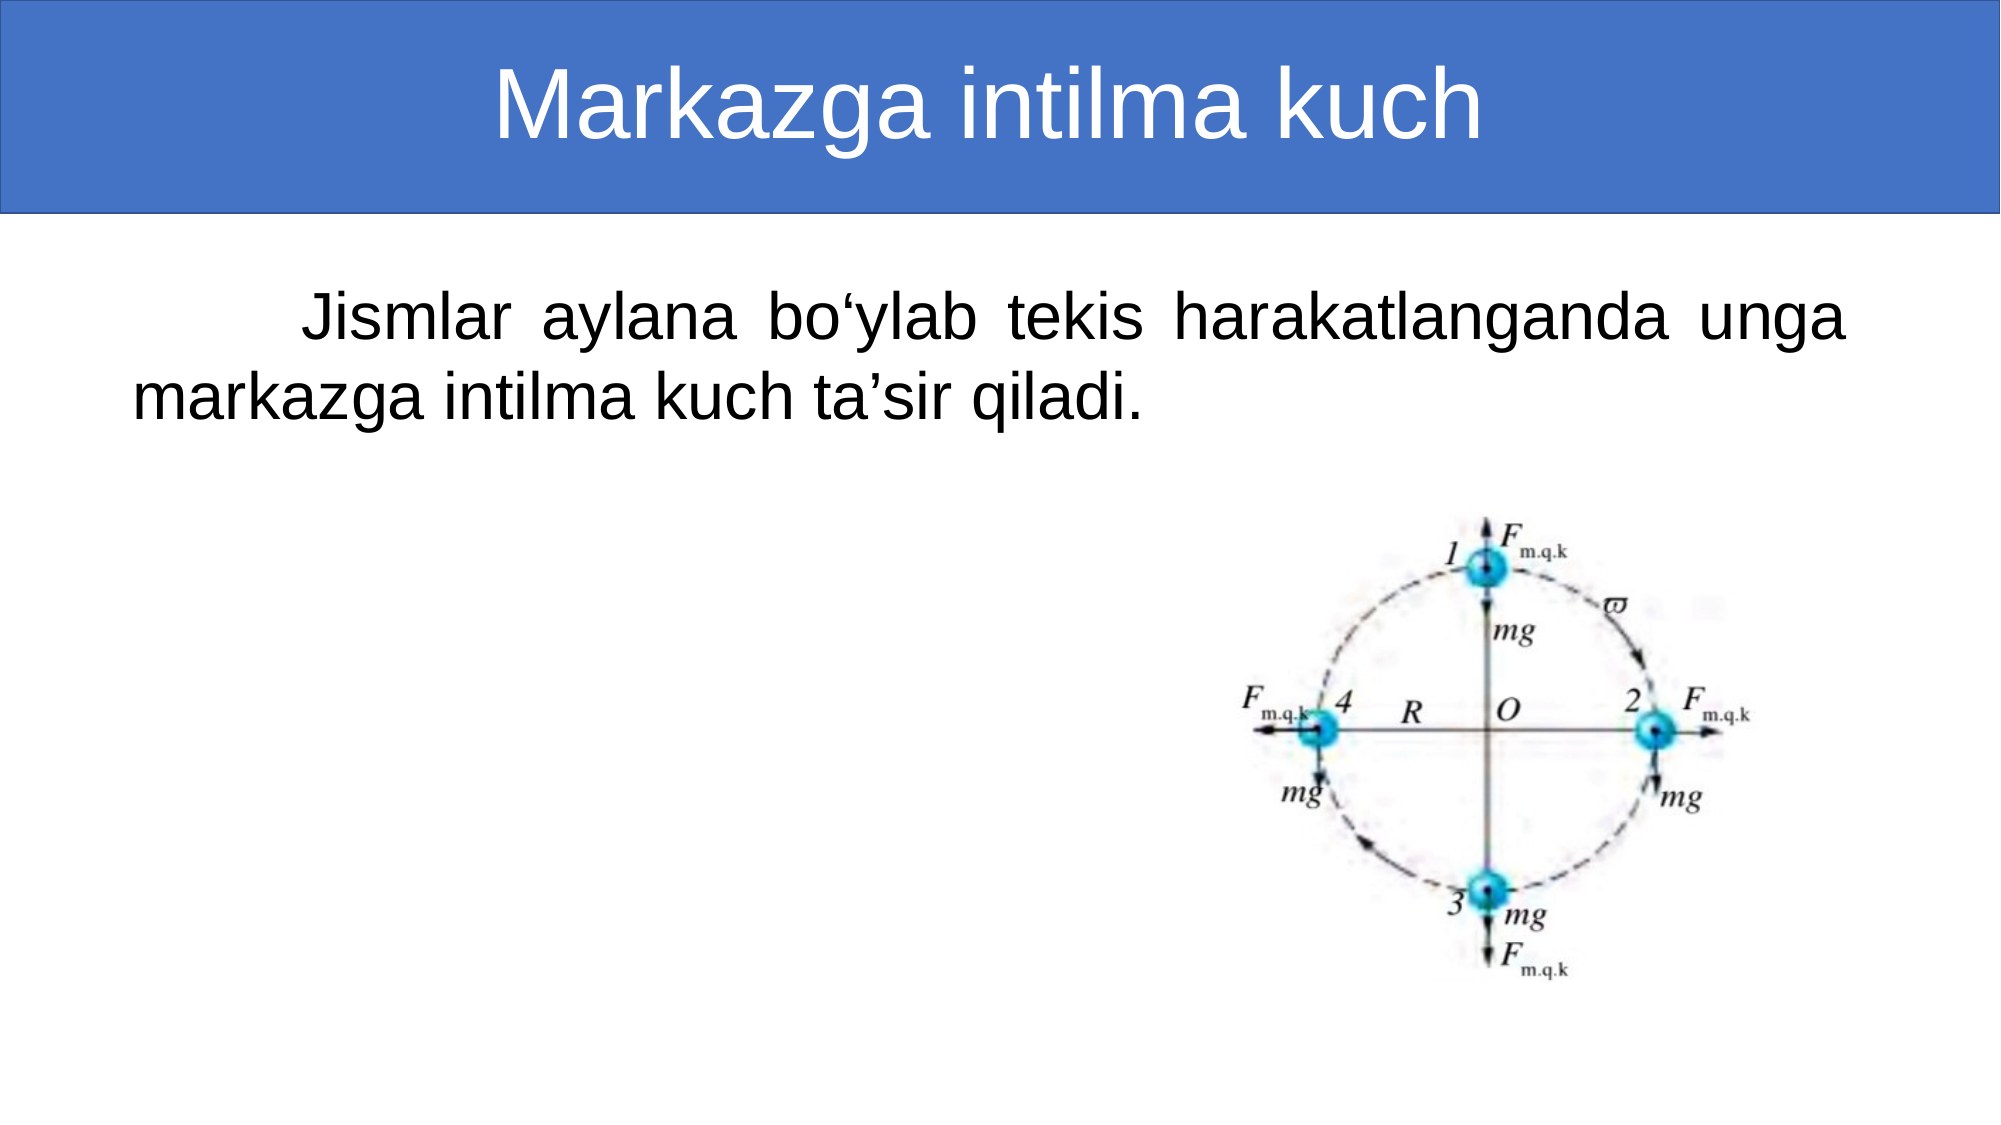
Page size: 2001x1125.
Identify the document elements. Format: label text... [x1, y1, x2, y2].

picture [1234, 502, 1761, 983]
title Markazga intilma kuch [0, 0, 2000, 214]
